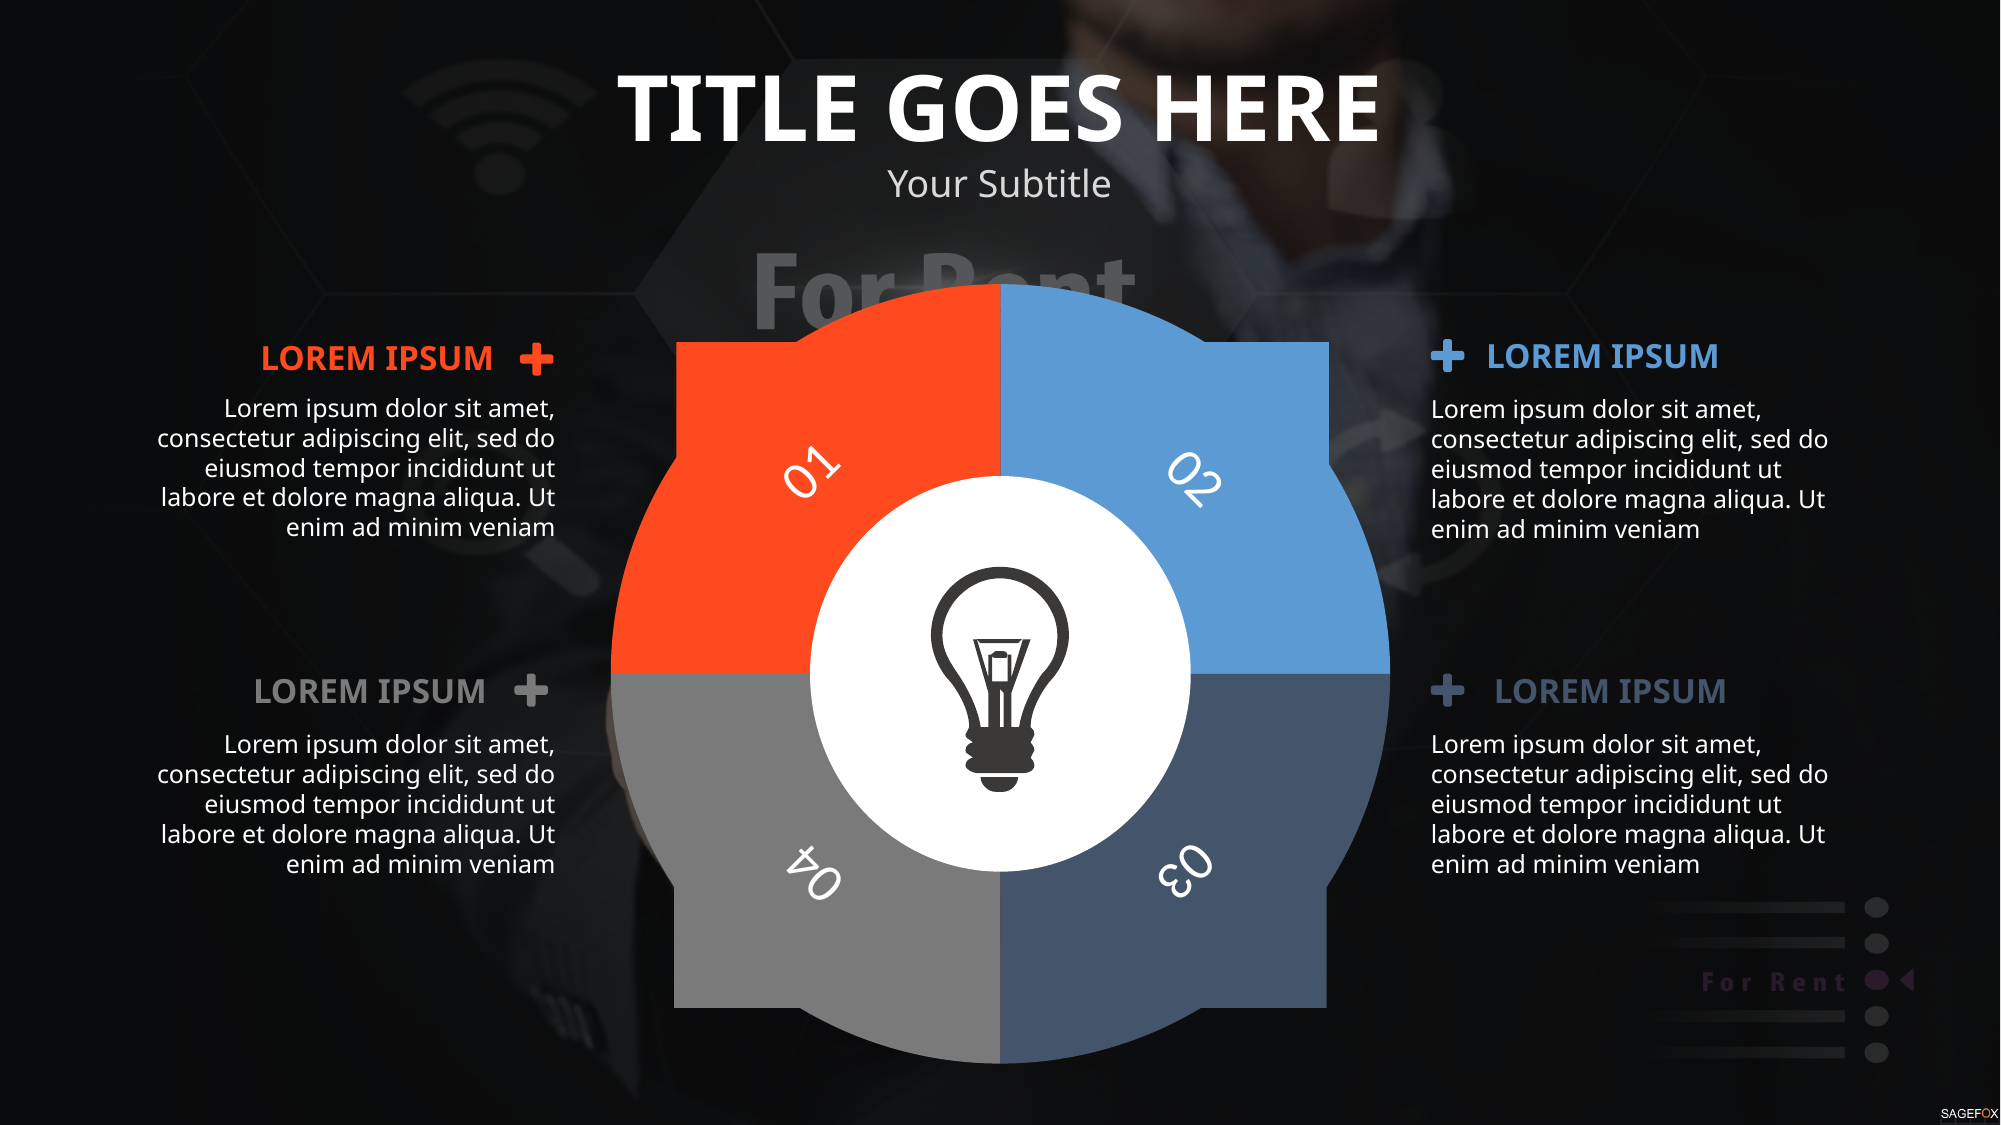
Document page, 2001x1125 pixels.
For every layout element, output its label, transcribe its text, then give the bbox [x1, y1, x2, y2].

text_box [1416, 662, 1911, 888]
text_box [1415, 327, 1872, 554]
picture [1940, 0, 2001, 1125]
text_box TITLE GOES HERE Your Subtitle [548, 42, 1452, 212]
chart [610, 268, 1391, 1079]
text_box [930, 566, 1069, 792]
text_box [77, 329, 571, 552]
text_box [69, 662, 571, 888]
